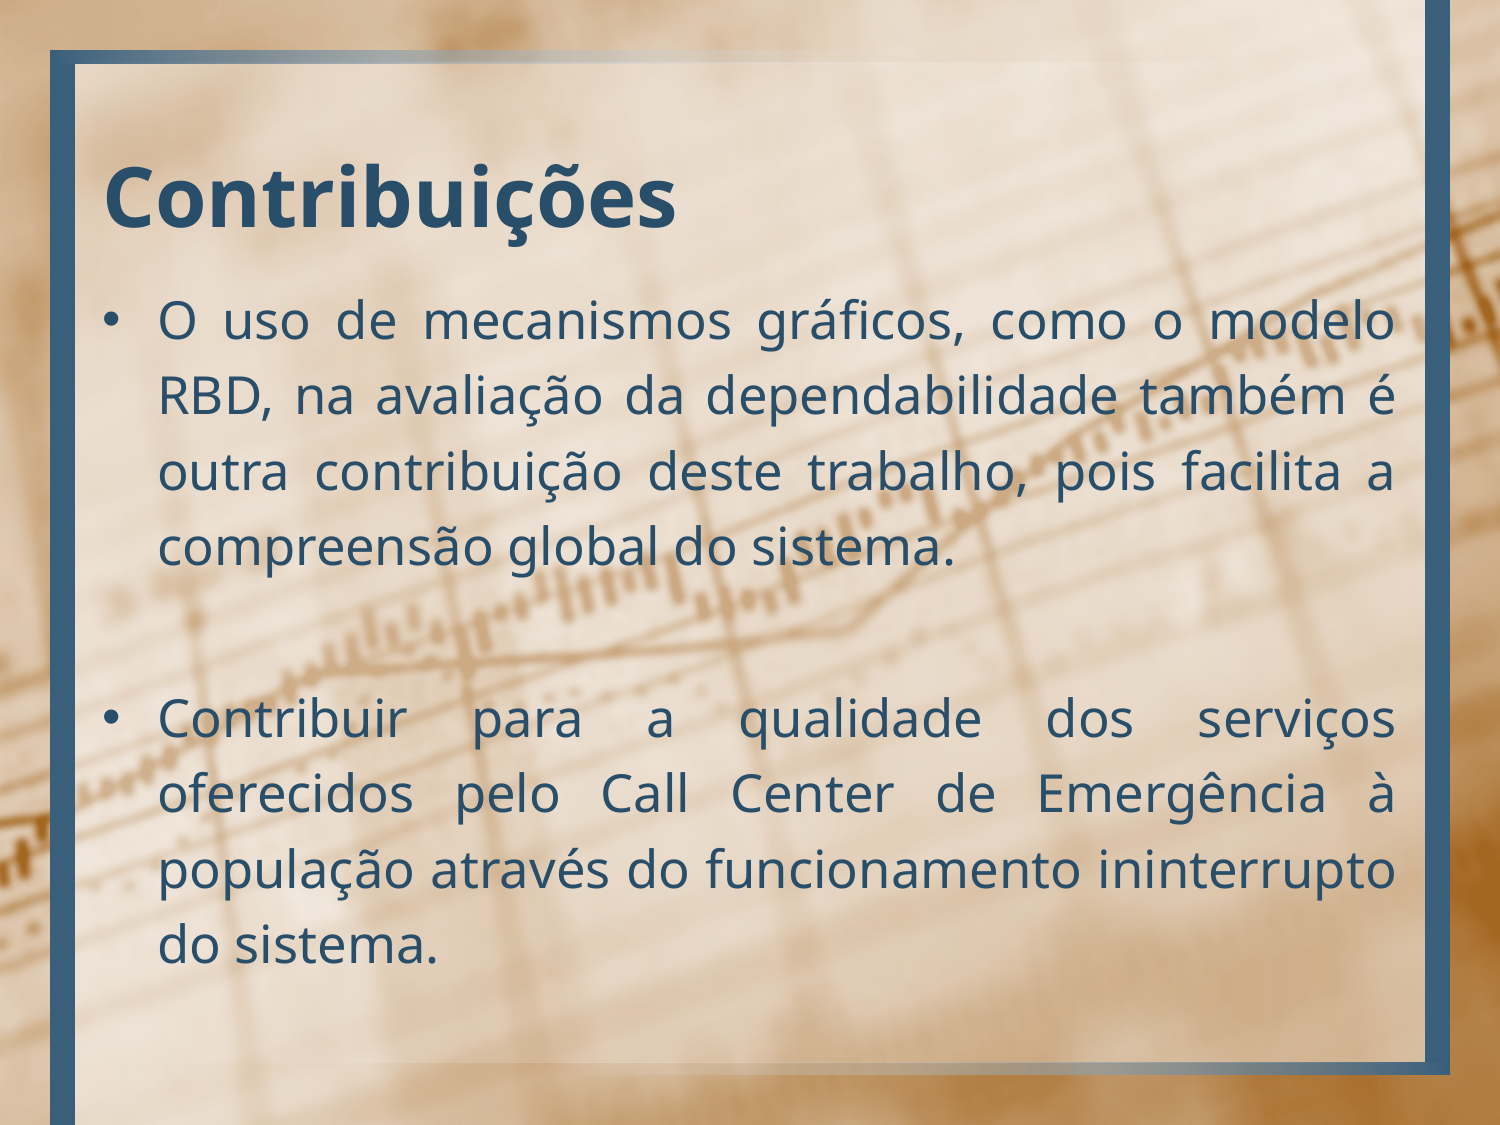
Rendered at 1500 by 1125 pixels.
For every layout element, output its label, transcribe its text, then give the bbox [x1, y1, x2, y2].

title Contribuições [87, 75, 1413, 252]
list O uso de mecanismos gráficos, como o modelo RBD, na avaliação da dependabilidade também é outra contribuição deste trabalho, pois facilita a compreensão global do sistema. Contribuir para a qualidade dos serviços oferecidos pelo Call Center de Emergência à população através do funcionamento ininterrupto do sistema. [87, 262, 1413, 987]
